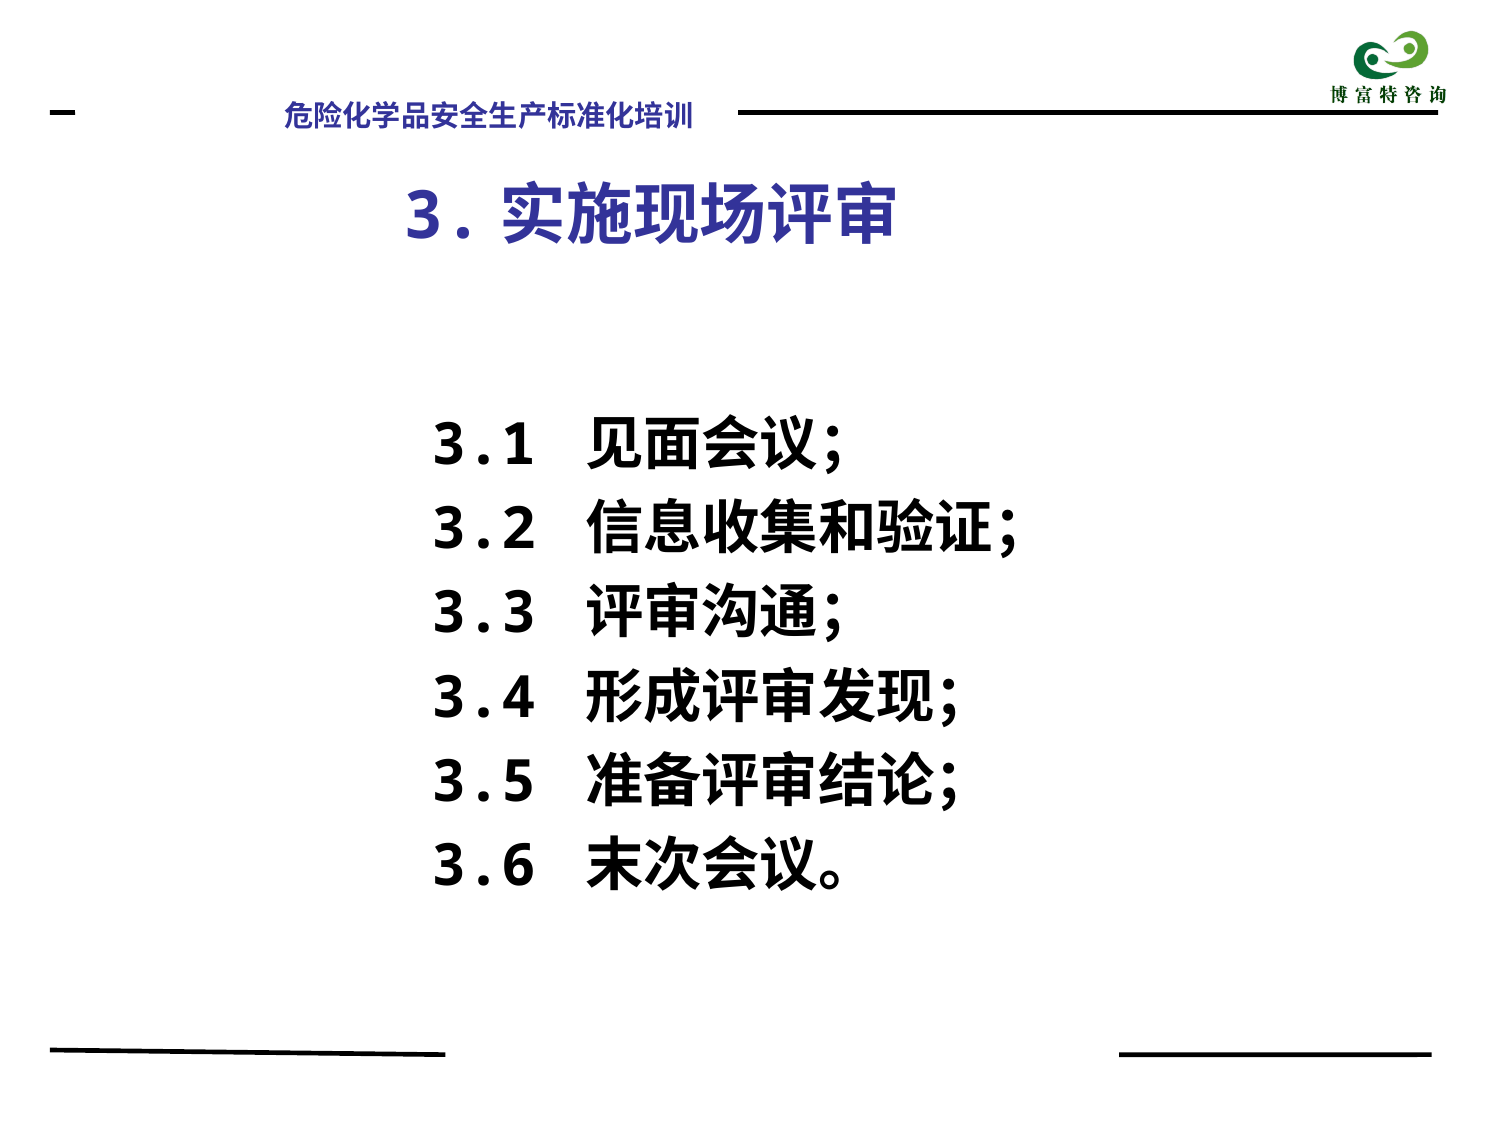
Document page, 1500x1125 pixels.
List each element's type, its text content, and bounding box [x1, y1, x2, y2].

text_box 3.1 见面会议； 3.2 信息收集和验证；3.3 评审沟通； 3.4 形成评审发现； 3.5 准备评审结论； 3.6 末次会议。 [416, 385, 1079, 904]
text_box 3.实施现场评审 [216, 163, 1008, 259]
picture [1316, 30, 1465, 106]
